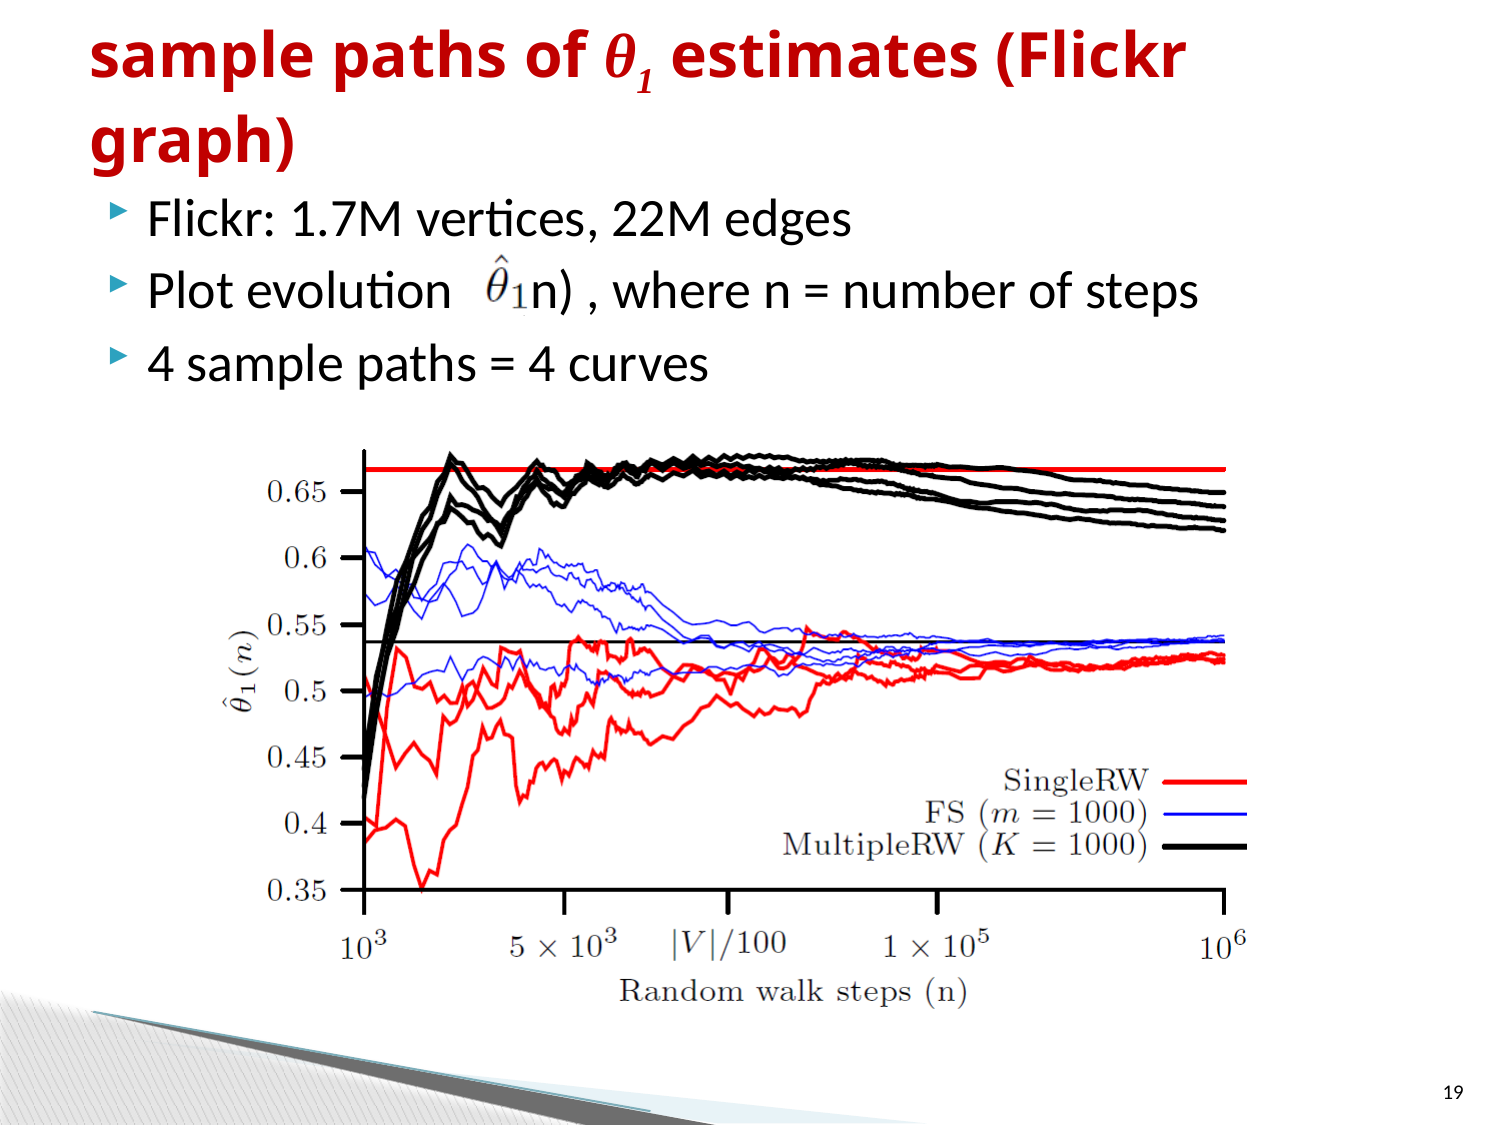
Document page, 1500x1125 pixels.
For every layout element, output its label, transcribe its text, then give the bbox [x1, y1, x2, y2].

title sample paths of θ1 estimates (Flickr graph) [75, 12, 1425, 174]
text_box Flickr: 1.7M vertices, 22M edges Plot evolution (n) , where n = number of steps 4 sample paths = 4 curves [74, 174, 1425, 400]
picture [480, 249, 531, 315]
slide_number 19 [1418, 1051, 1479, 1112]
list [221, 439, 1247, 1014]
